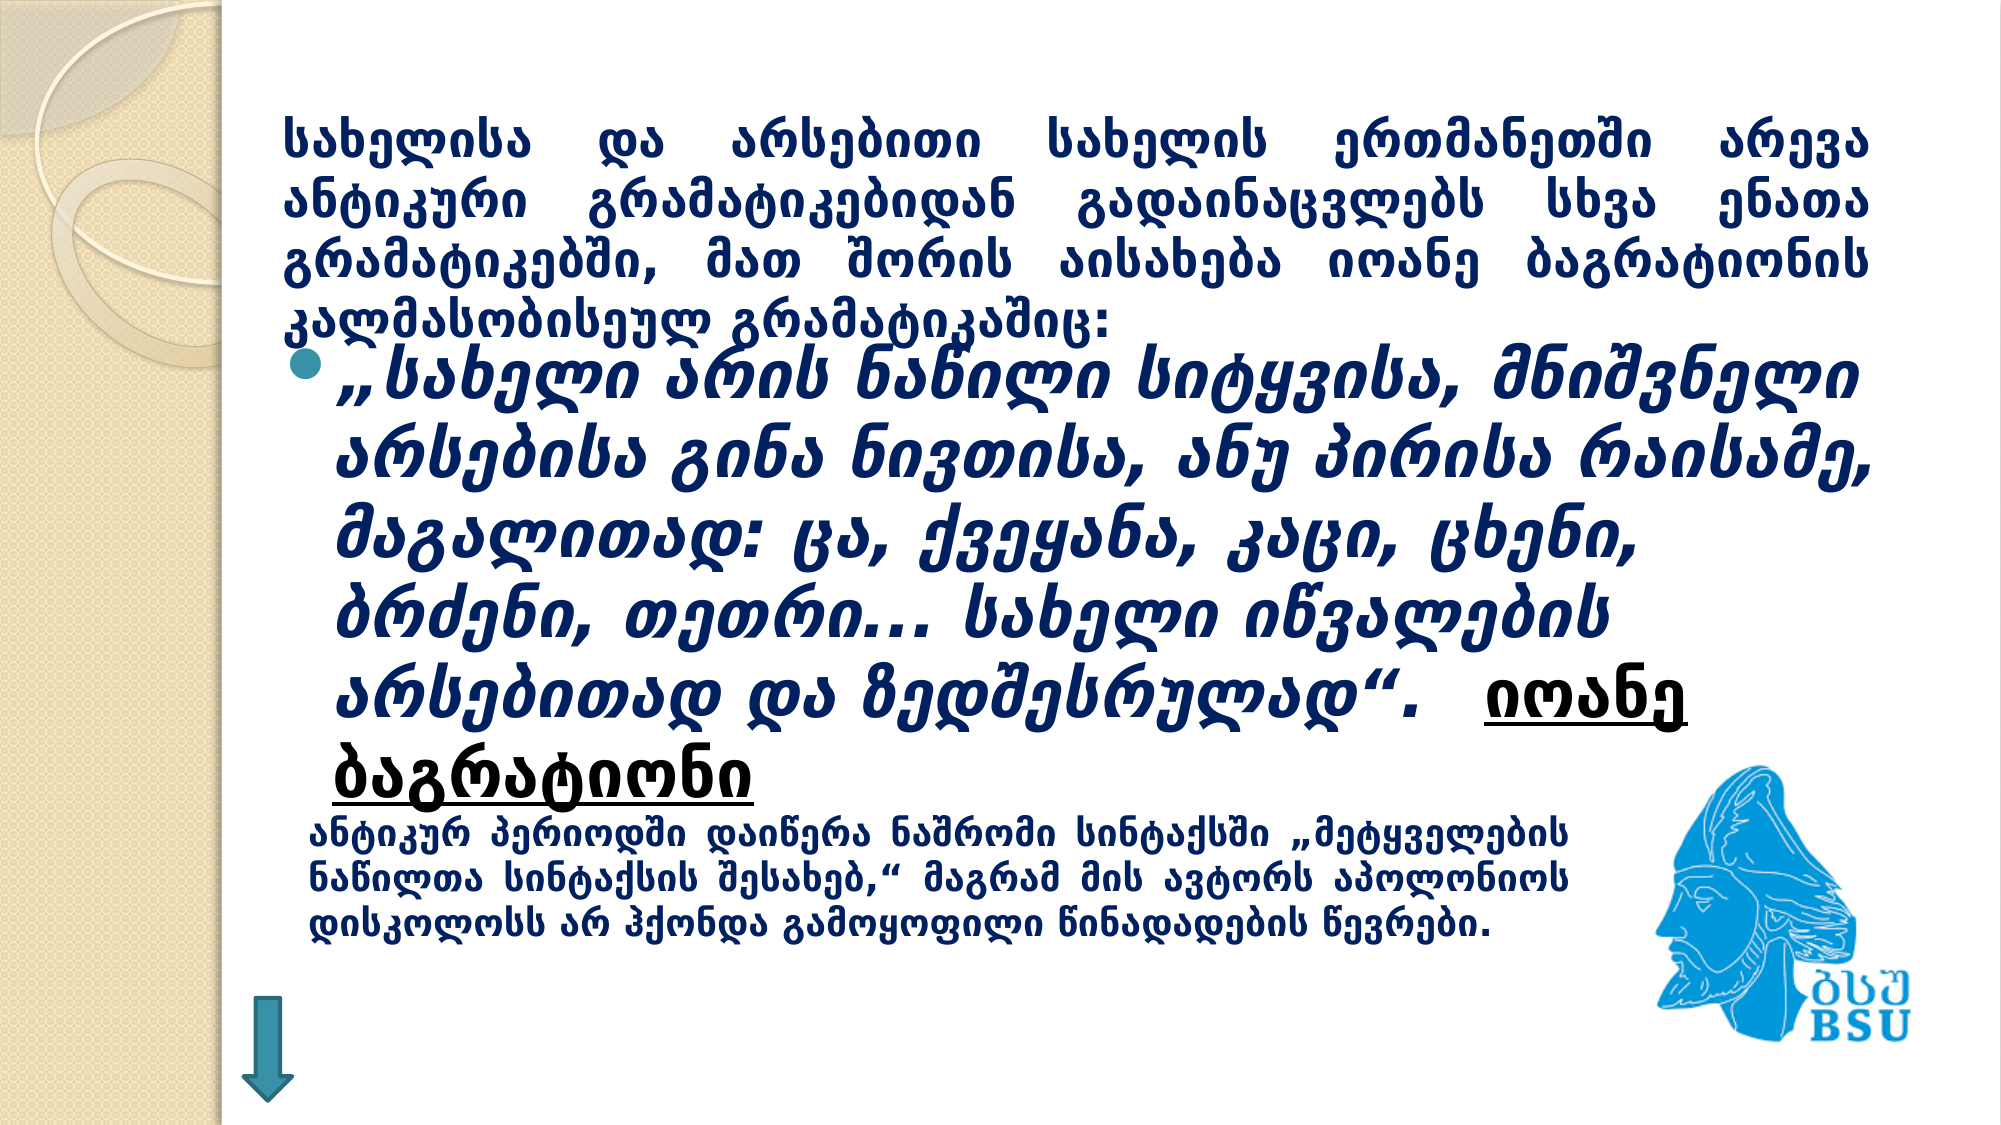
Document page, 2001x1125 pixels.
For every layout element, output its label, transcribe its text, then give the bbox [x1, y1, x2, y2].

picture [1621, 757, 1955, 1091]
text_box სახელისა და არსებითი სახელის ერთმანეთში არევა ანტიკური გრამატიკებიდან გადაინაცვლებს სხვა ენათა გრამატიკებში, მათ შორის აისახება იოანე ბაგრატიონის კალმასობისეულ გრამატიკაშიც: [267, 99, 1887, 355]
list „სახელი არის ნაწილი სიტყვისა, მნიშვნელი არსებისა გინა ნივთისა, ანუ პირისა რაისამე, მაგალითად: ცა, ქვეყანა, კაცი, ცხენი, ბრძენი, თეთრი... სახელი იწვალების არსებითად და ზედშესრულად“. იოანე ბაგრატიონი [257, 323, 1898, 759]
text_box [241, 995, 295, 1103]
text_box ანტიკურ პერიოდში დაიწერა ნაშრომი სინტაქსში „მეტყველების ნაწილთა სინტაქსის შესახებ,“ მაგრამ მის ავტორს აპოლონიოს დისკოლოსს არ ჰქონდა გამოყოფილი წინადადების წევრები. [293, 801, 1586, 952]
